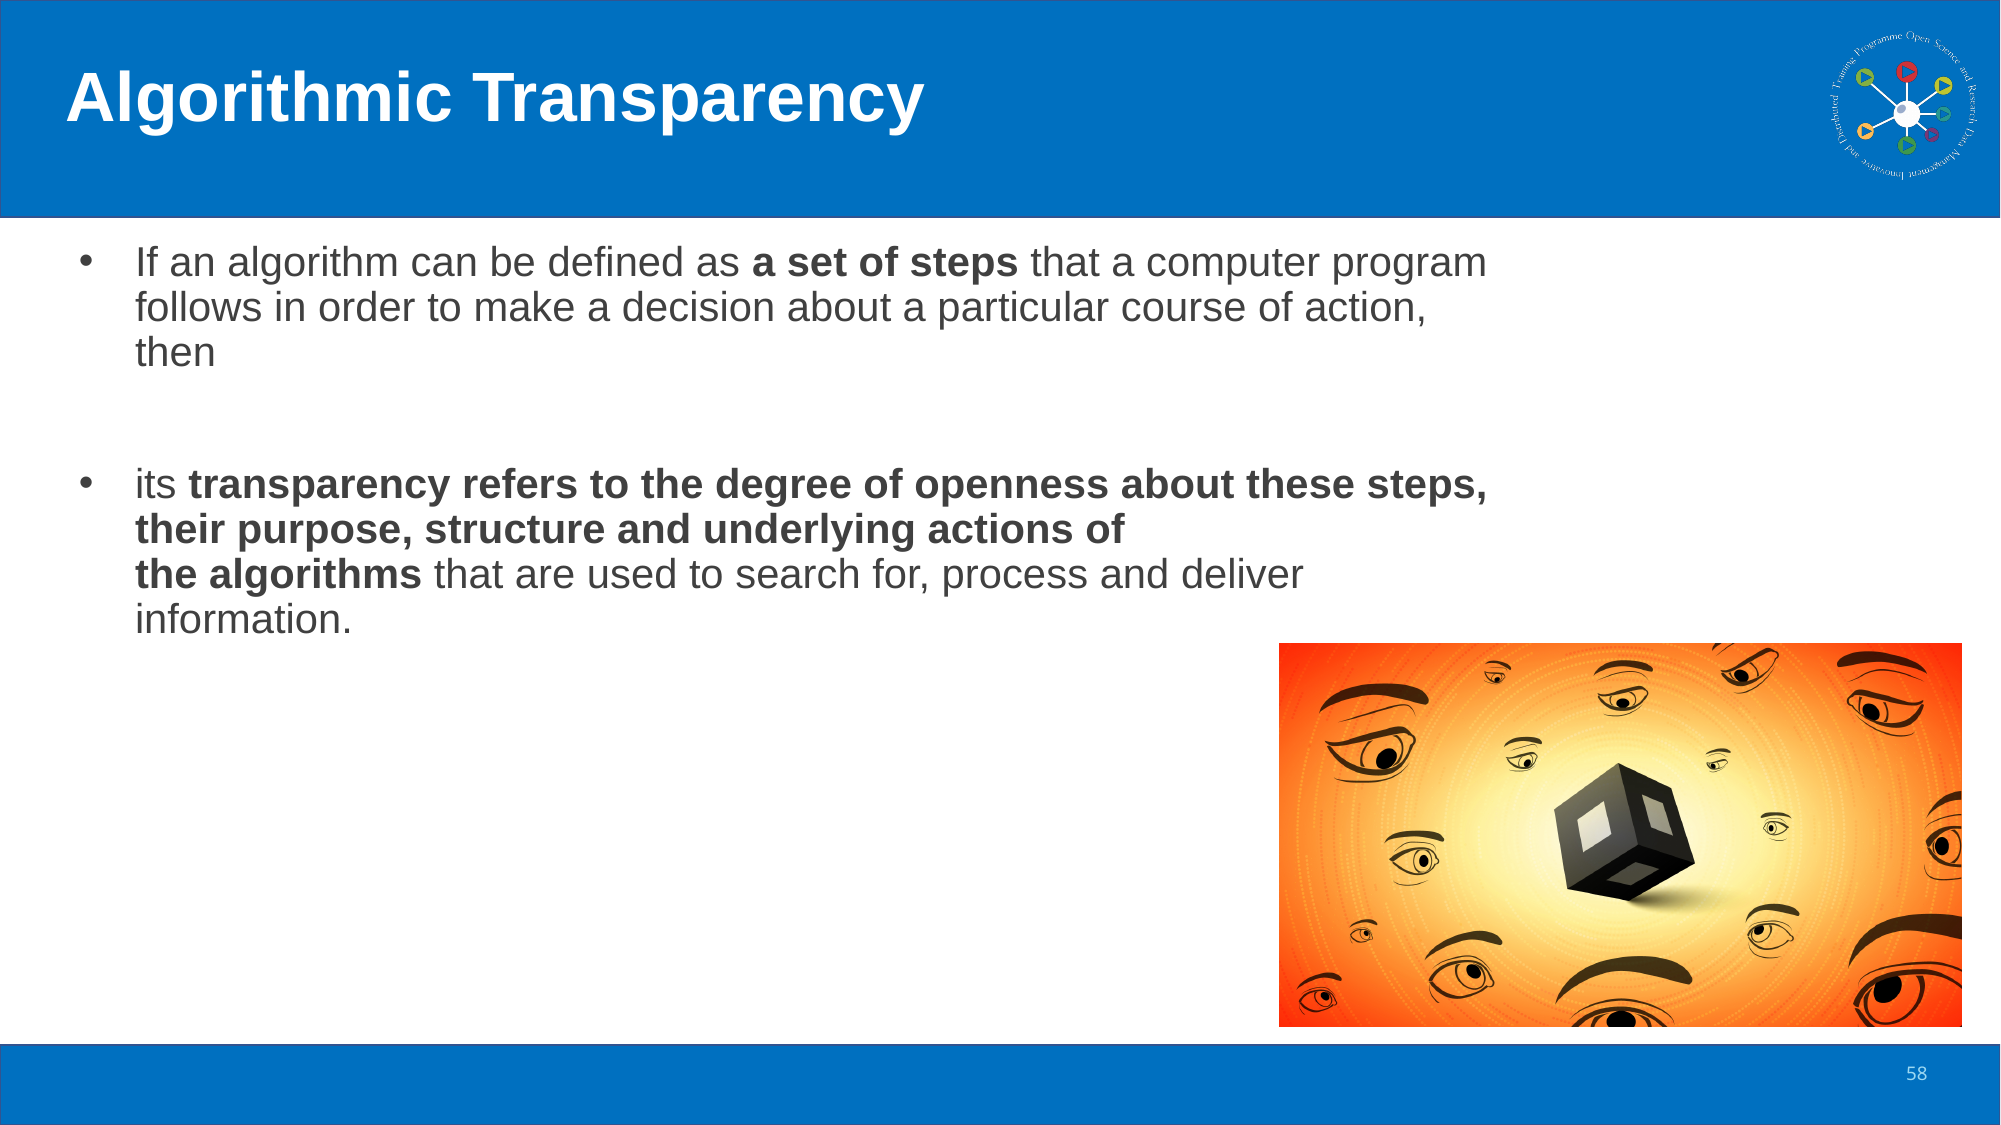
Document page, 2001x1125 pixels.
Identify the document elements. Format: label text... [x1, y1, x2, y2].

list If an algorithm can be defined as a set of steps that a computer program follows in order to make a decision about a particular course of action, then its transparency refers to the degree of openness about these steps, their purpose, structure and underlying actions of the algorithms that are used to search for, process and deliver information. [63, 232, 1506, 850]
slide_number 58 [1899, 1027, 1932, 1125]
picture [1279, 643, 1963, 1027]
picture [1830, 31, 1977, 180]
title Algorithmic Transparency [50, 53, 1068, 145]
